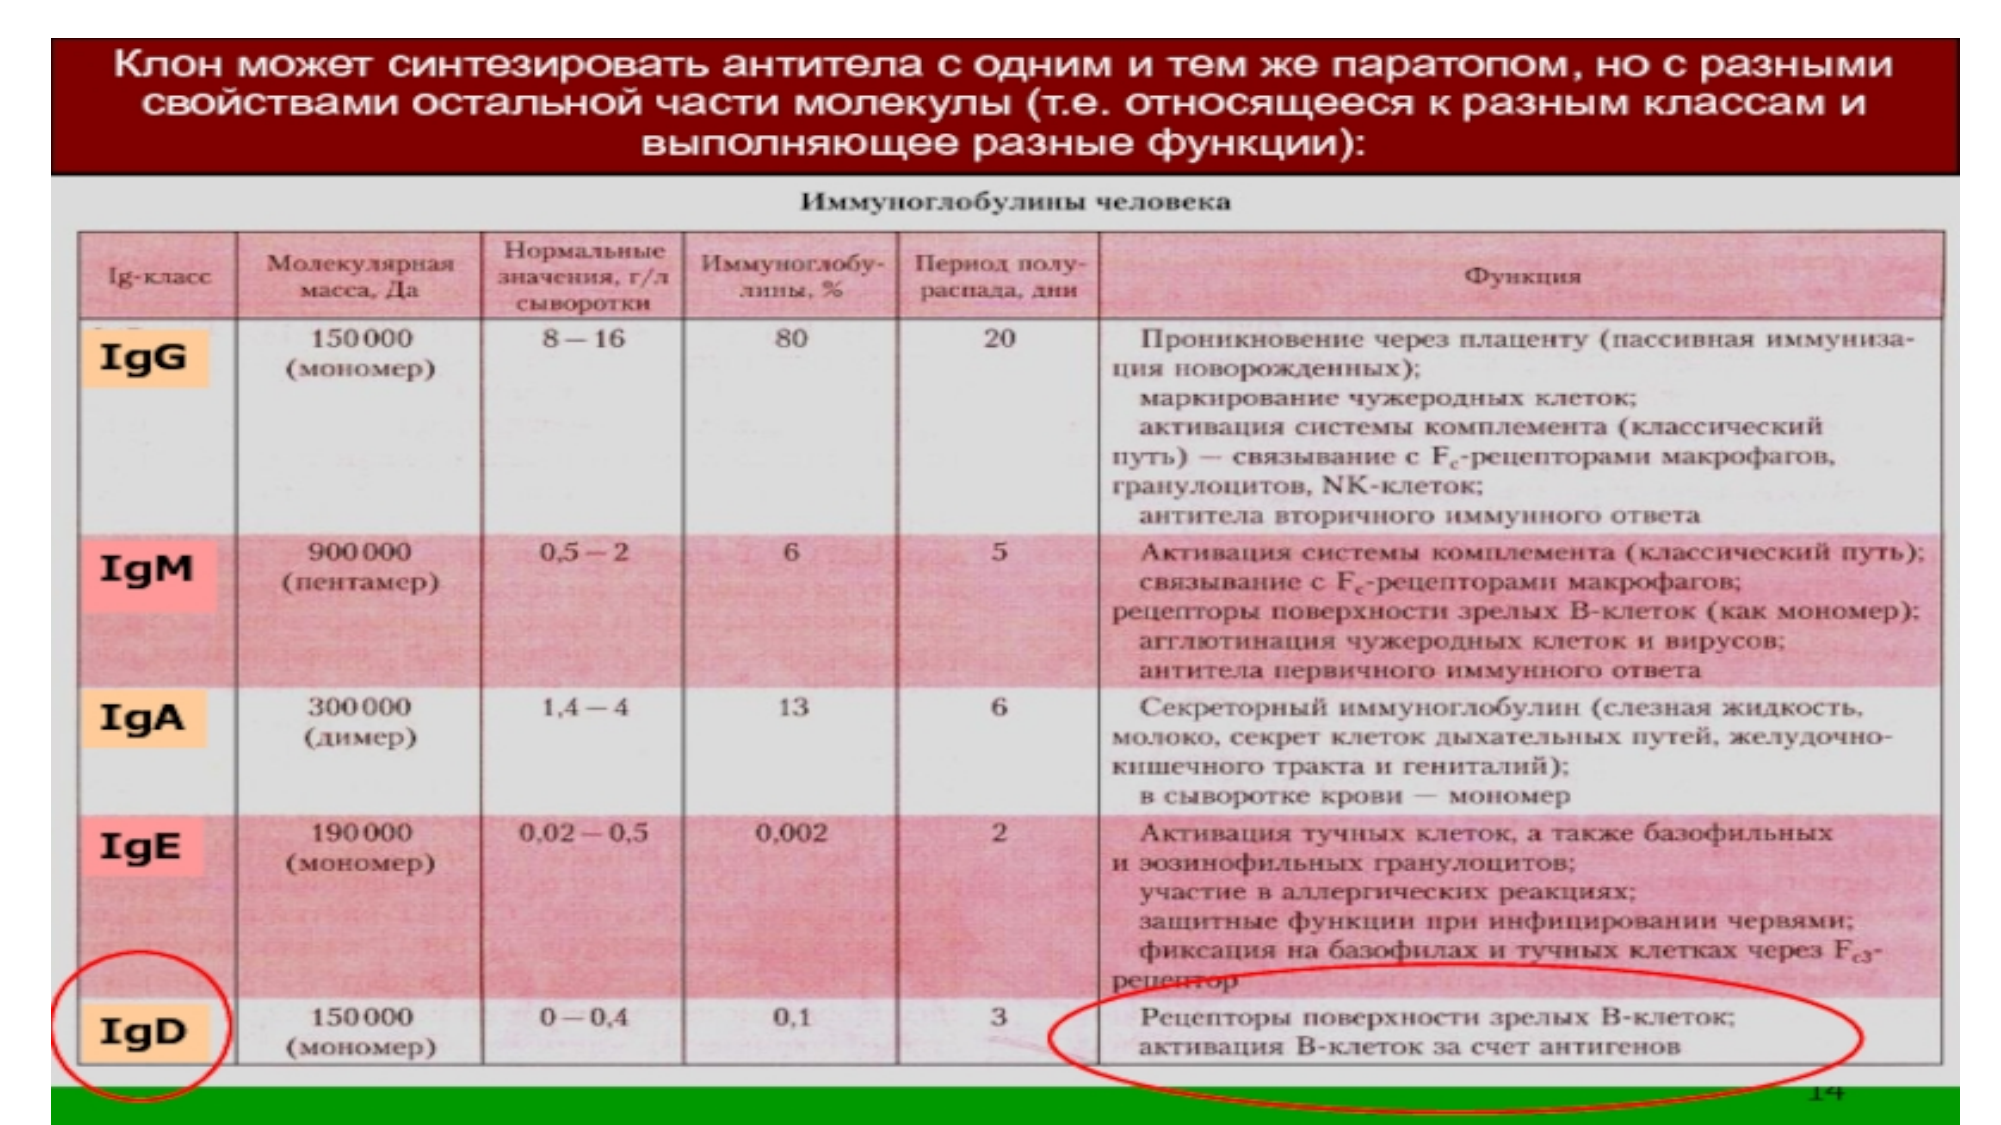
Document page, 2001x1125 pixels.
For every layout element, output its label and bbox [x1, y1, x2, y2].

list [51, 38, 1960, 1125]
